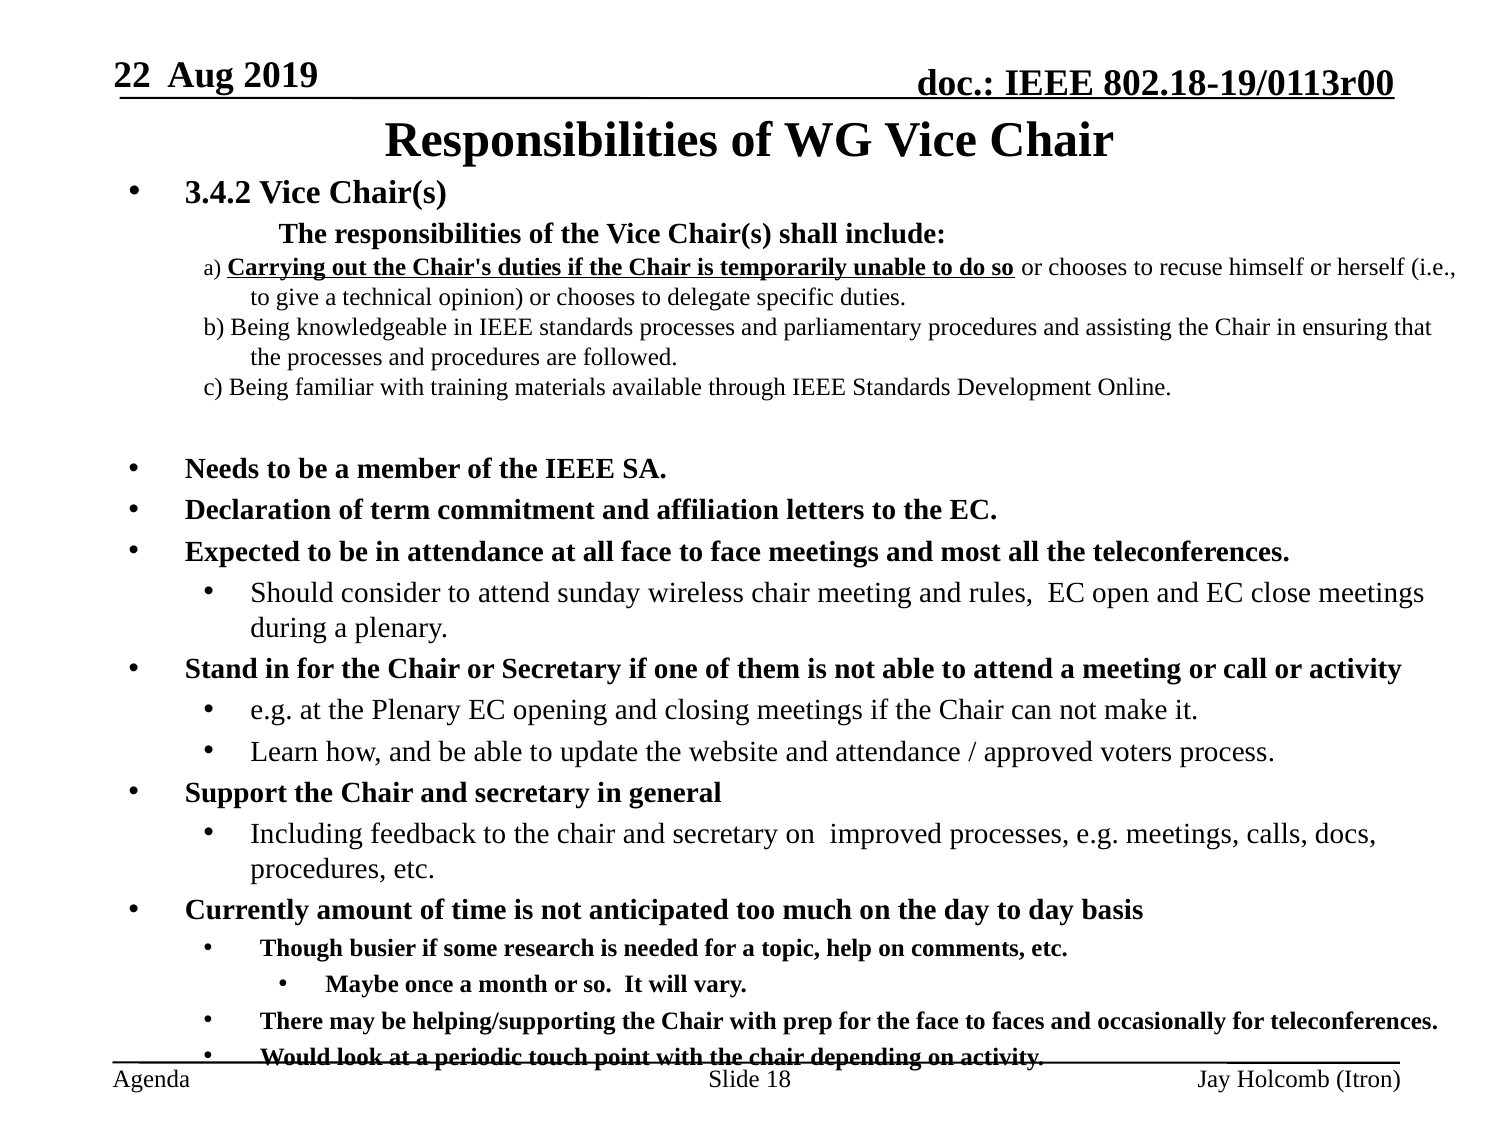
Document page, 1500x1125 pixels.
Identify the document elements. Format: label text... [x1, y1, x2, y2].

slide_number Slide 18 [699, 1061, 800, 1123]
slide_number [113, 49, 476, 94]
footer Jay Holcomb (Itron) [878, 1061, 1402, 1093]
list 3.4.2 Vice Chair(s) The responsibilities of the Vice Chair(s) shall include: a) Carrying out the Chair's duties if the Chair is temporarily unable to do so or chooses to recuse himself or herself (i.e., to give a technical opinion) or chooses to delegate specific duties. b) Being knowledgeable in IEEE standards processes and parliamentary procedures and assisting the Chair in ensuring that the processes and procedures are followed. c) Being familiar with training materials available through IEEE Standards Development Online. Needs to be a member of the IEEE SA. Declaration of term commitment and affiliation letters to the EC. Expected to be in attendance at all face to face meetings and most all the teleconferences. Should consider to attend sunday wireless chair meeting and rules, EC open and EC close meetings during a plenary. Stand in for the Chair or Secretary if one of them is not able to attend a meeting or call or activity e.g. at the Plenary EC opening and closing meetings if the Chair can not make it. Learn how, and be able to update the website and attendance / approved voters process. Support the Chair and secretary in general Including feedback to the chair and secretary on improved processes, e.g. meetings, calls, docs, procedures, etc. Currently amount of time is not anticipated too much on the day to day basis Though busier if some research is needed for a topic, help on comments, etc. Maybe once a month or so. It will vary. There may be helping/supporting the Chair with prep for the face to faces and occasionally for teleconferences. Would look at a periodic touch point with the chair depending on activity. [113, 162, 1475, 838]
title Responsibilities of WG Vice Chair [112, 94, 1388, 179]
